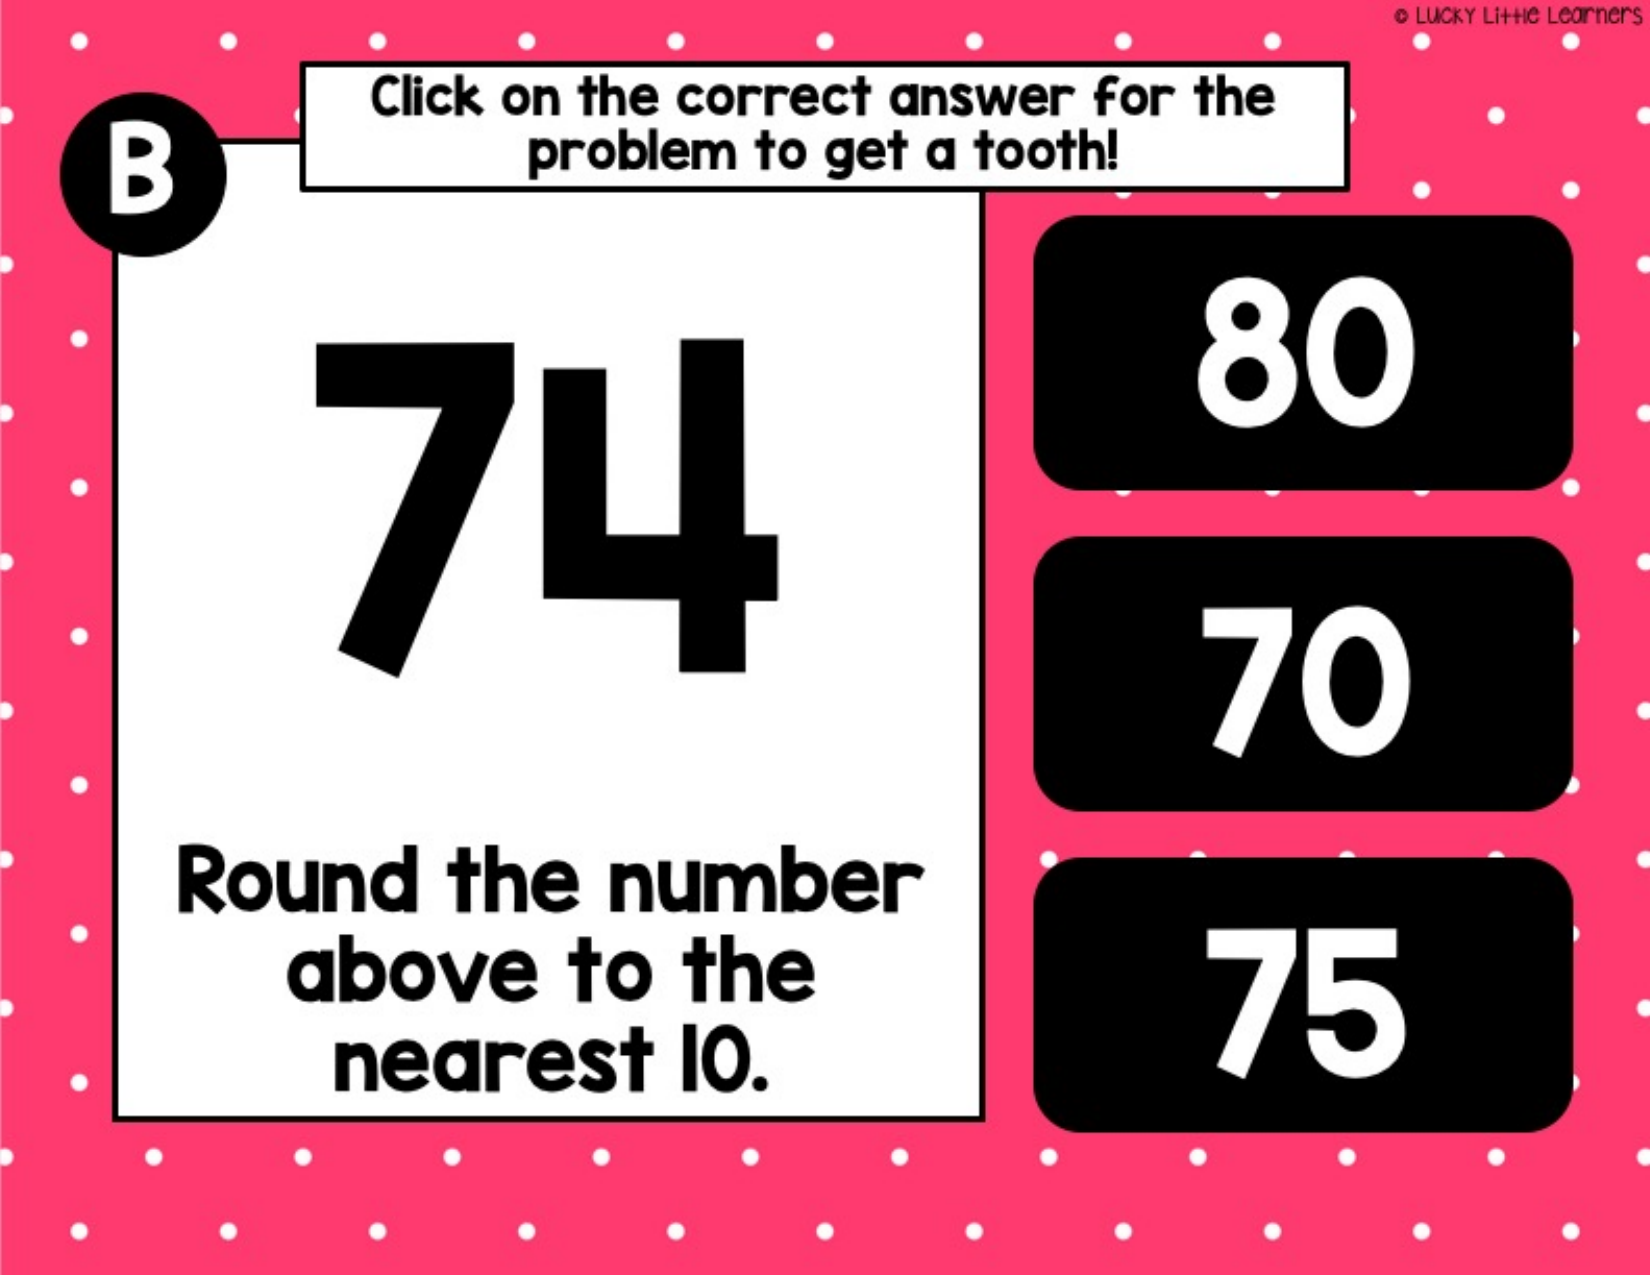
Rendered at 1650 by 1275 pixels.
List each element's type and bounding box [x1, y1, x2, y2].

text_box [0, 0, 1650, 1275]
text_box [1036, 533, 1574, 813]
text_box [1039, 221, 1577, 501]
text_box [1039, 850, 1577, 1129]
